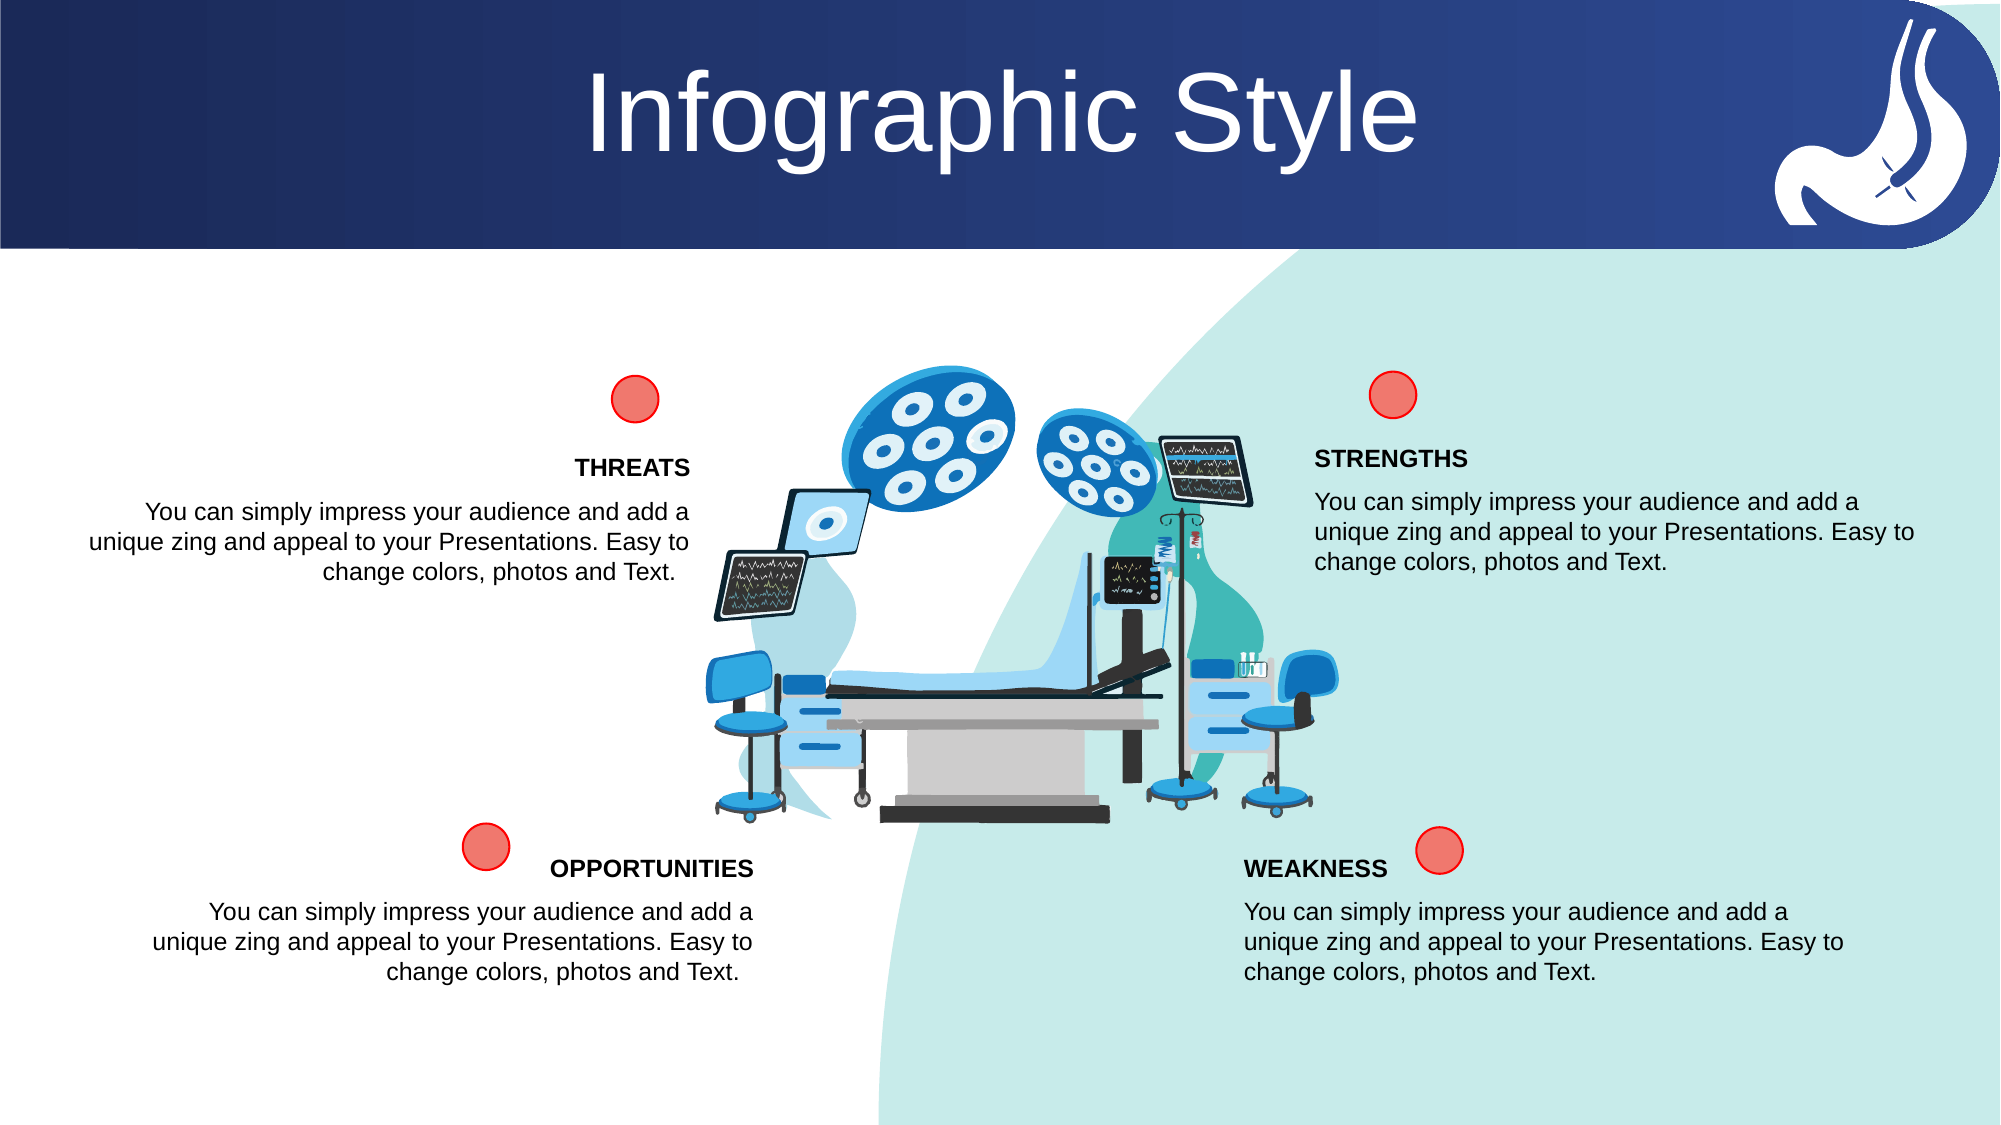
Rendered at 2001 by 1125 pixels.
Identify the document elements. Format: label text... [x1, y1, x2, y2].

text_box [1415, 826, 1464, 845]
text_box [610, 374, 660, 424]
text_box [122, 845, 770, 995]
text_box [461, 822, 511, 845]
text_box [1340, 435, 1941, 585]
picture [705, 365, 1340, 824]
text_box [1228, 845, 1871, 995]
text_box [1368, 370, 1418, 420]
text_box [59, 444, 705, 595]
list Infographic Style [53, 55, 1952, 175]
